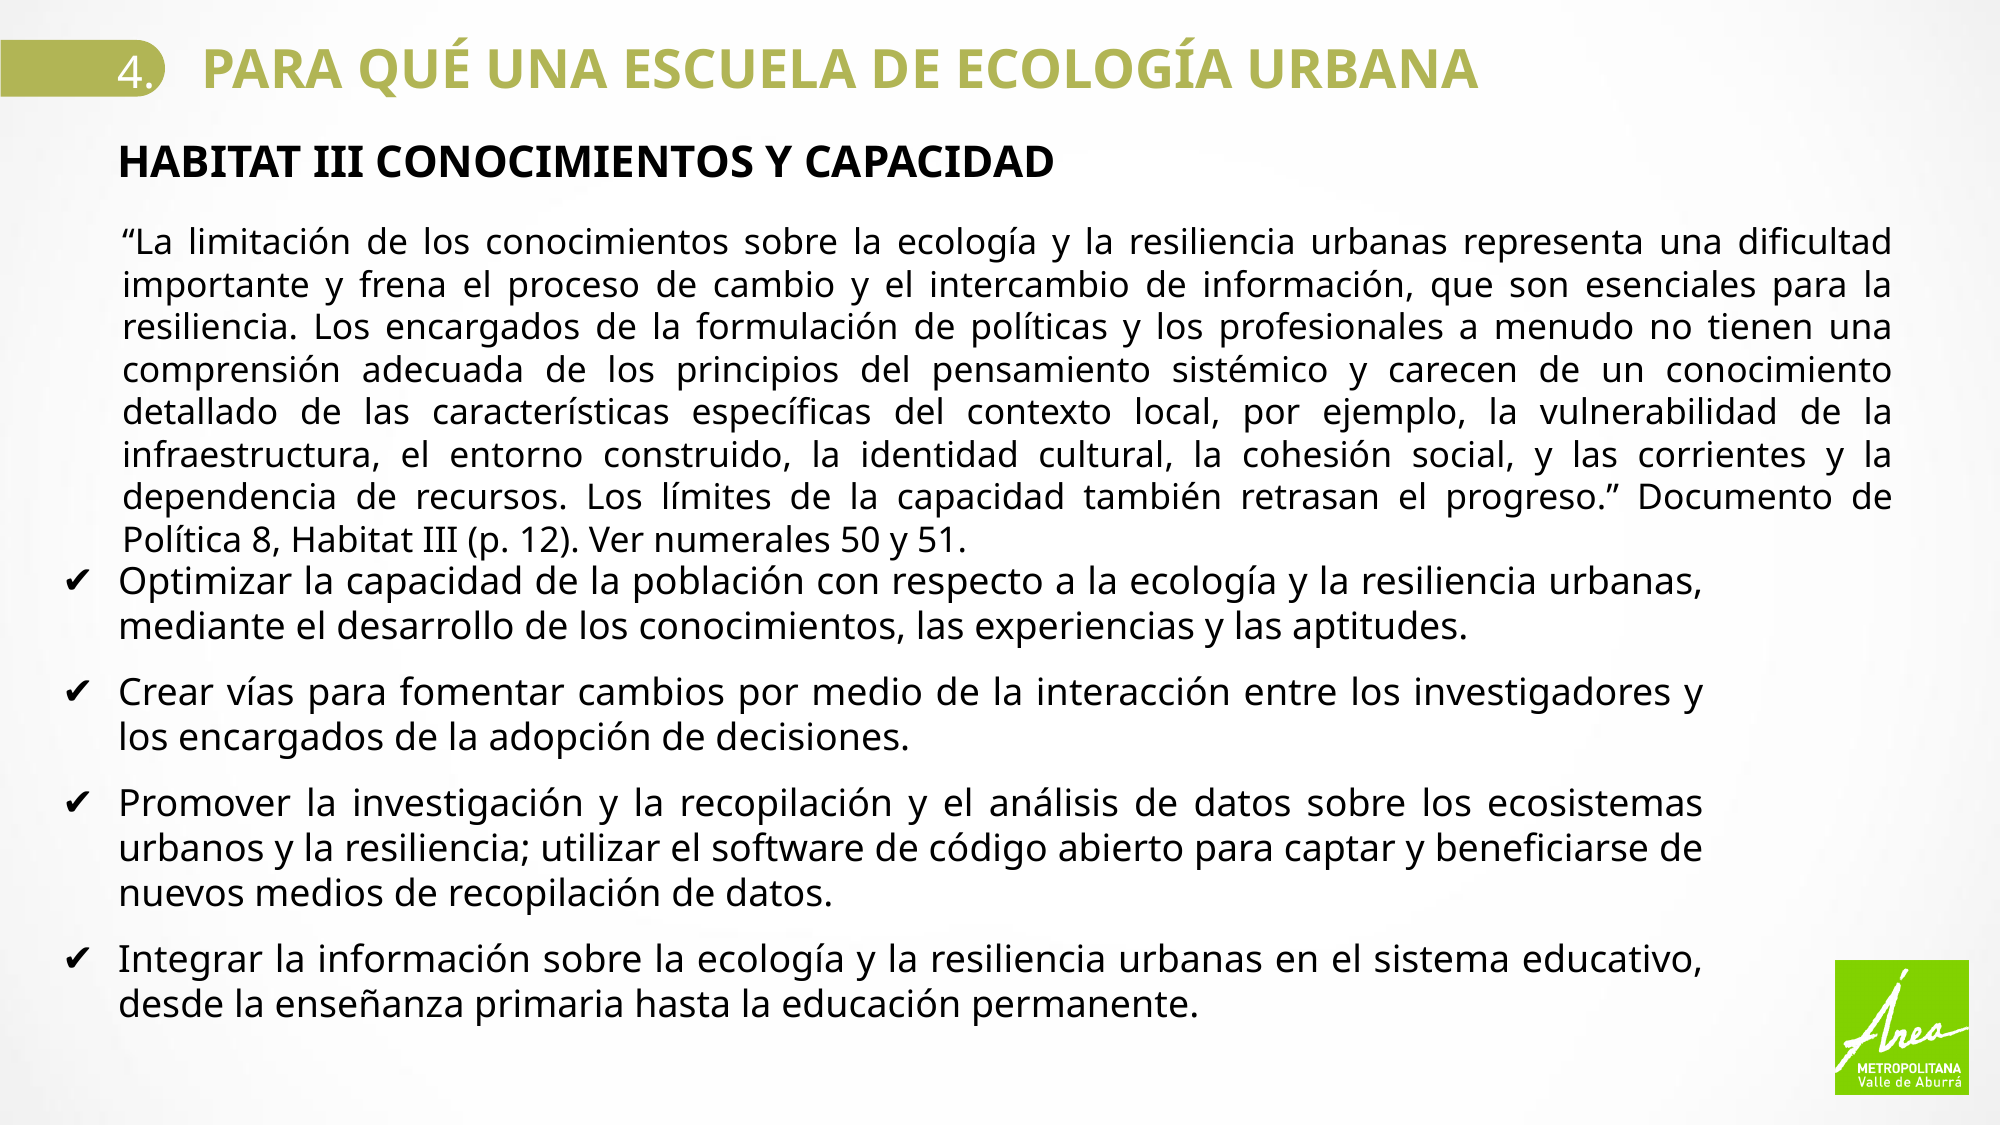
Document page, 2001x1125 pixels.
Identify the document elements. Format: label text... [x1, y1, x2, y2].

text_box “La limitación de los conocimientos sobre la ecología y la resiliencia urbanas representa una dificultad importante y frena el proceso de cambio y el intercambio de información, que son esenciales para la resiliencia. Los encargados de la formulación de políticas y los profesionales a menudo no tienen una comprensión adecuada de los principios del pensamiento sistémico y carecen de un conocimiento detallado de las características específicas del contexto local, por ejemplo, la vulnerabilidad de la infraestructura, el entorno construido, la identidad cultural, la cohesión social, y las corrientes y la dependencia de recursos. Los límites de la capacidad también retrasan el progreso.” Documento de Política 8, Habitat III (p. 12). Ver numerales 50 y 51. [107, 211, 1909, 547]
text_box [0, 39, 102, 97]
title 4. PARA QUÉ UNA ESCUELA DE ECOLOGÍA URBANA [102, 11, 1732, 131]
picture [0, 0, 2000, 1125]
text_box HABITAT III CONOCIMIENTOS Y CAPACIDAD [102, 132, 1830, 202]
text_box Optimizar la capacidad de la población con respecto a la ecología y la resiliencia urbanas, mediante el desarrollo de los conocimientos, las experiencias y las aptitudes. Crear vías para fomentar cambios por medio de la interacción entre los investigadores y los encargados de la adopción de decisiones. Promover la investigación y la recopilación y el análisis de datos sobre los ecosistemas urbanos y la resiliencia; utilizar el software de código abierto para captar y beneficiarse de nuevos medios de recopilación de datos. Integrar la información sobre la ecología y la resiliencia urbanas en el sistema educativo, desde la enseñanza primaria hasta la educación permanente. [46, 483, 1720, 907]
